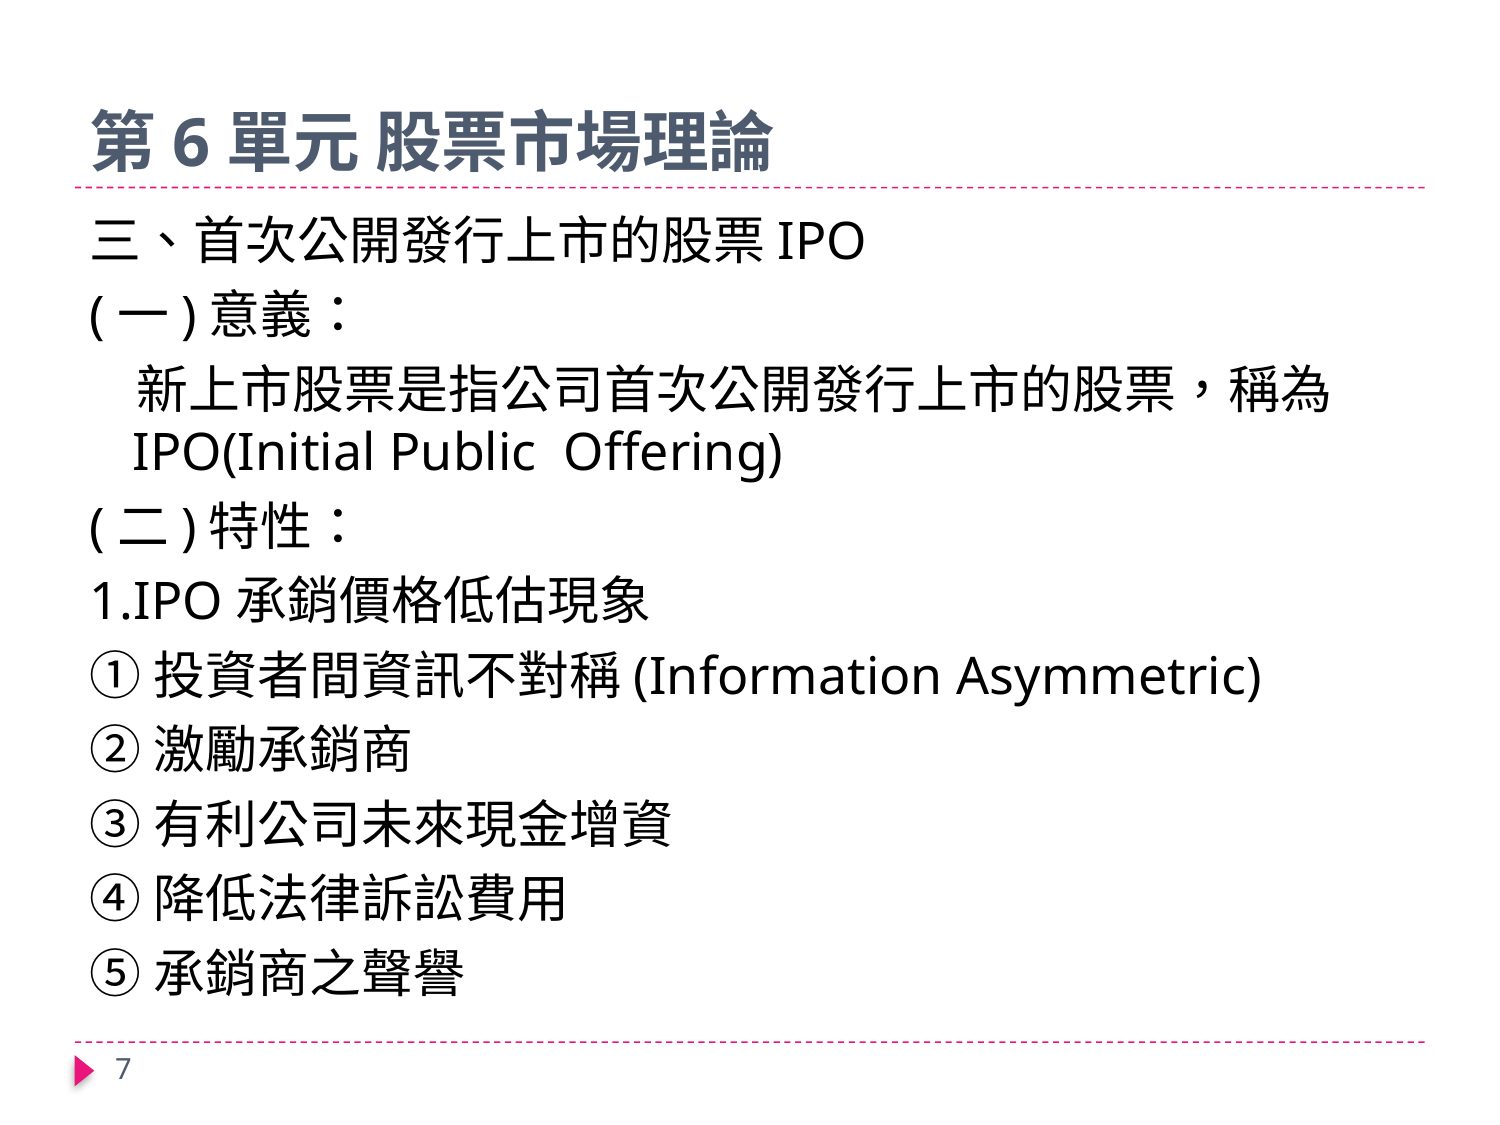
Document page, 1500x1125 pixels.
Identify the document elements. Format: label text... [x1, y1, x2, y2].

list 三、首次公開發行上市的股票IPO (一)意義： 新上市股票是指公司首次公開發行上市的股票，稱為IPO(Initial Public Offering) (二)特性： 1.IPO承銷價格低估現象 ①投資者間資訊不對稱(Information Asymmetric) ②激勵承銷商 ③有利公司未來現金增資 ④降低法律訴訟費用 ⑤承銷商之聲譽 [75, 200, 1425, 1010]
title 第6單元 股票市場理論 [75, 24, 1425, 188]
slide_number 7 [100, 1042, 426, 1103]
